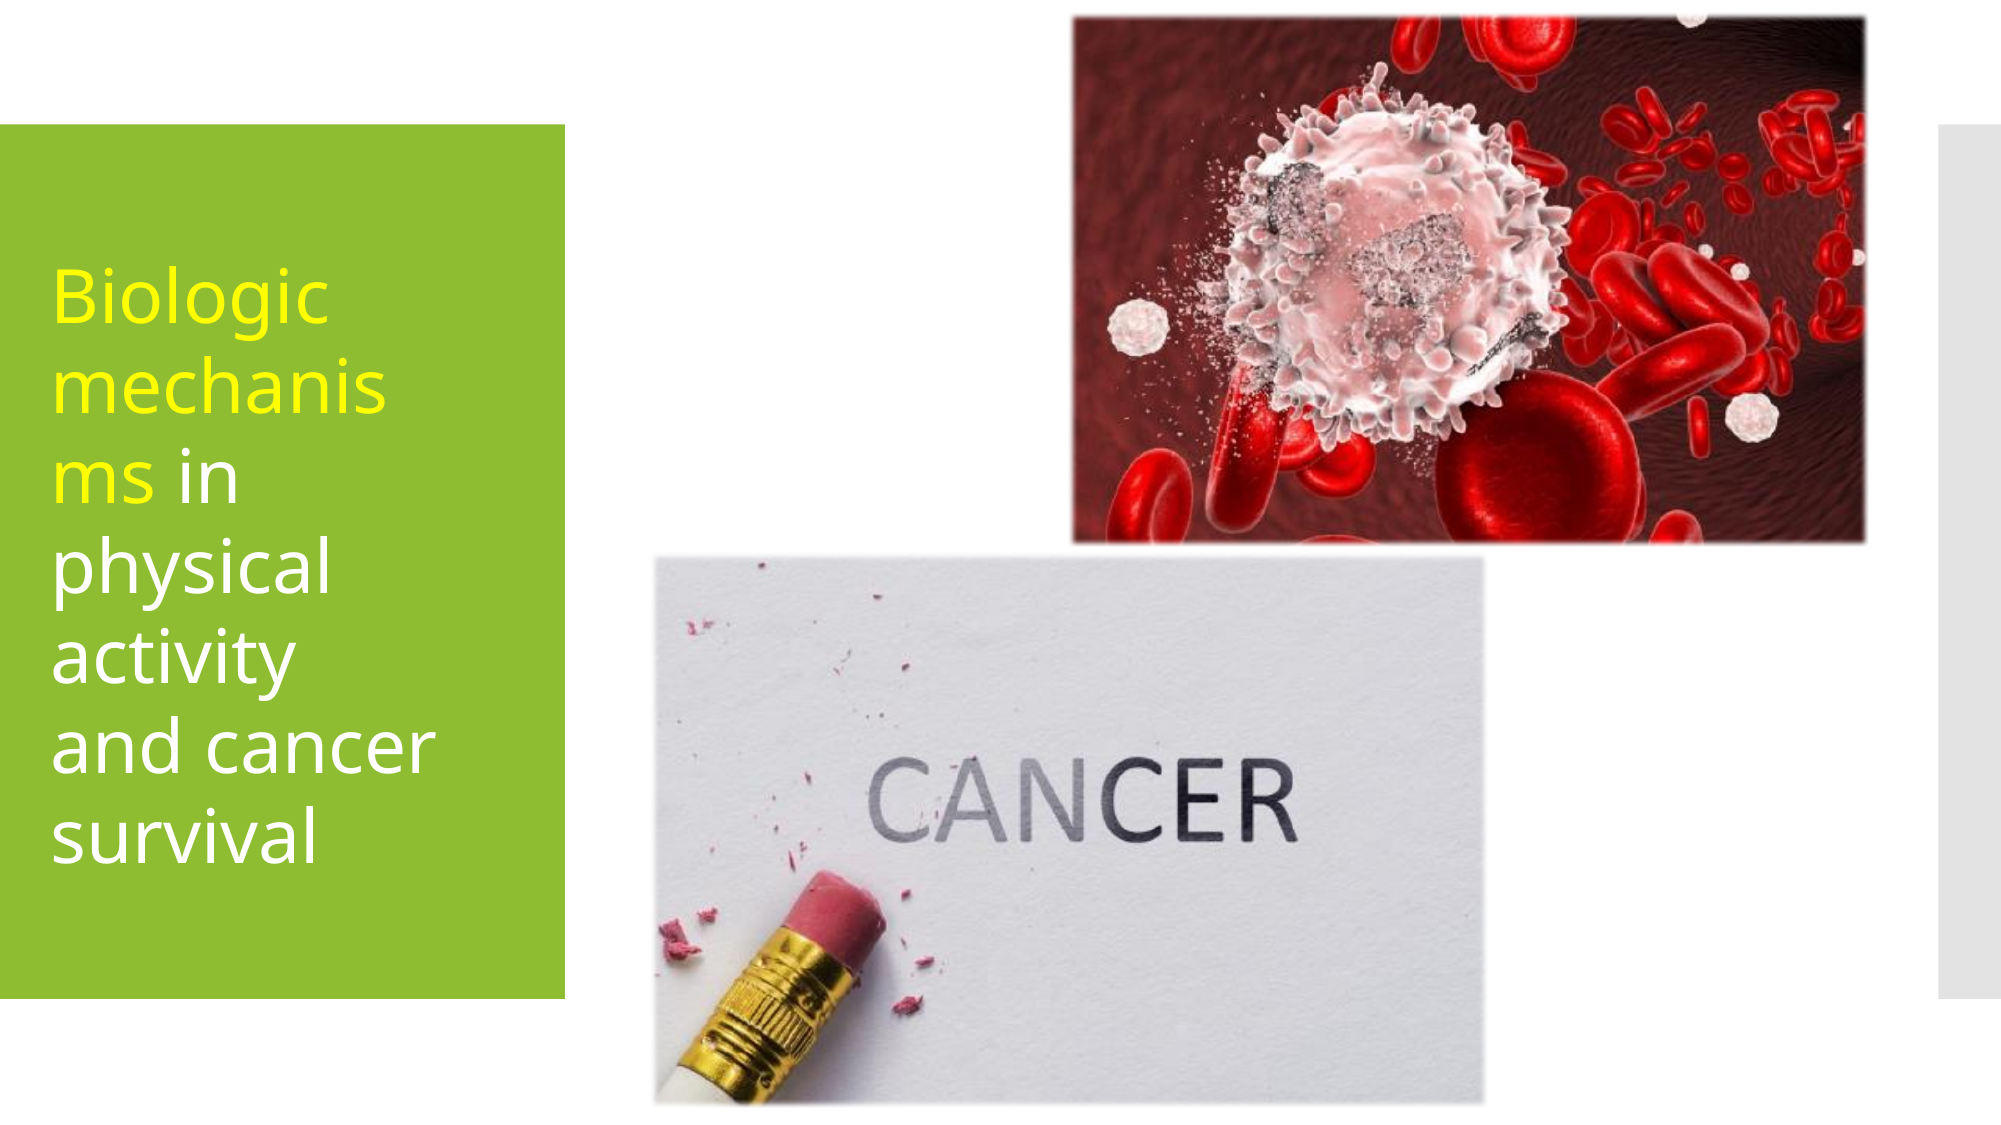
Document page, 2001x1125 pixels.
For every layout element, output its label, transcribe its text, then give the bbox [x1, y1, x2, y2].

picture [1068, 12, 1869, 547]
picture [650, 552, 1488, 1108]
text_box Biologic mechanisms in physical activity and cancer survival [35, 240, 455, 886]
